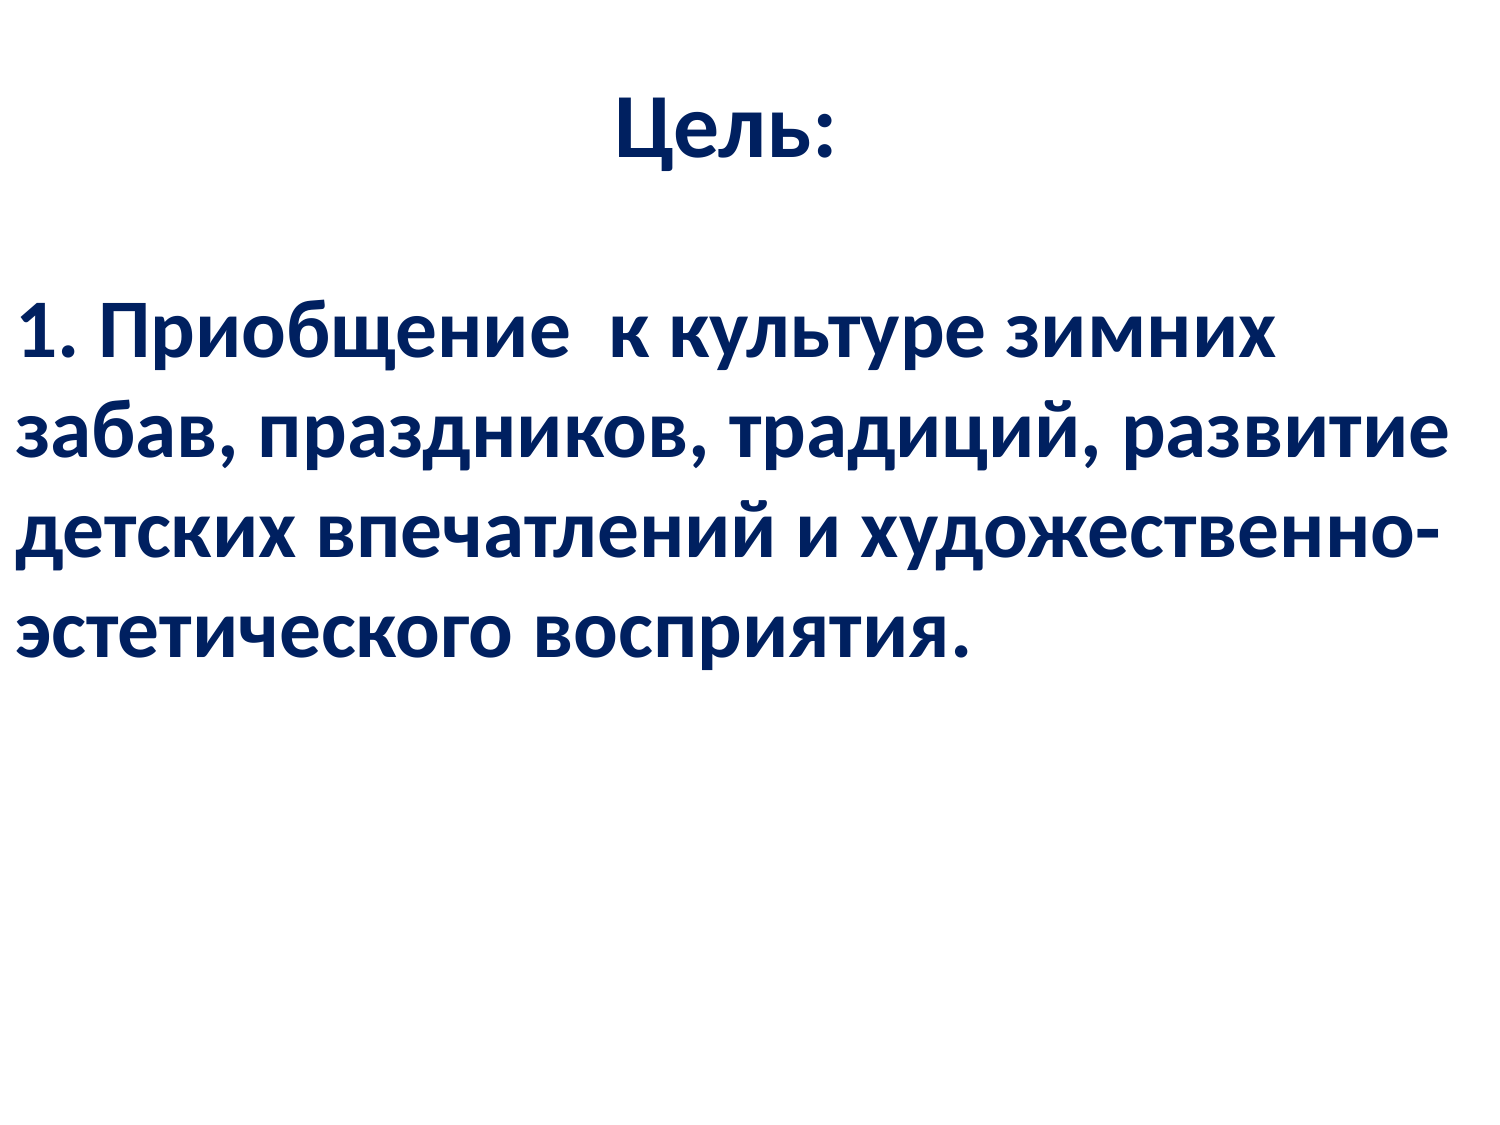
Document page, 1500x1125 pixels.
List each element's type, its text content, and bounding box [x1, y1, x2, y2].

subtitle 1. Приобщение к культуре зимних забав, праздников, традиций, развитие детских впечатлений и художественно-эстетического восприятия. [0, 267, 1500, 1125]
title Цель: [88, 0, 1364, 242]
